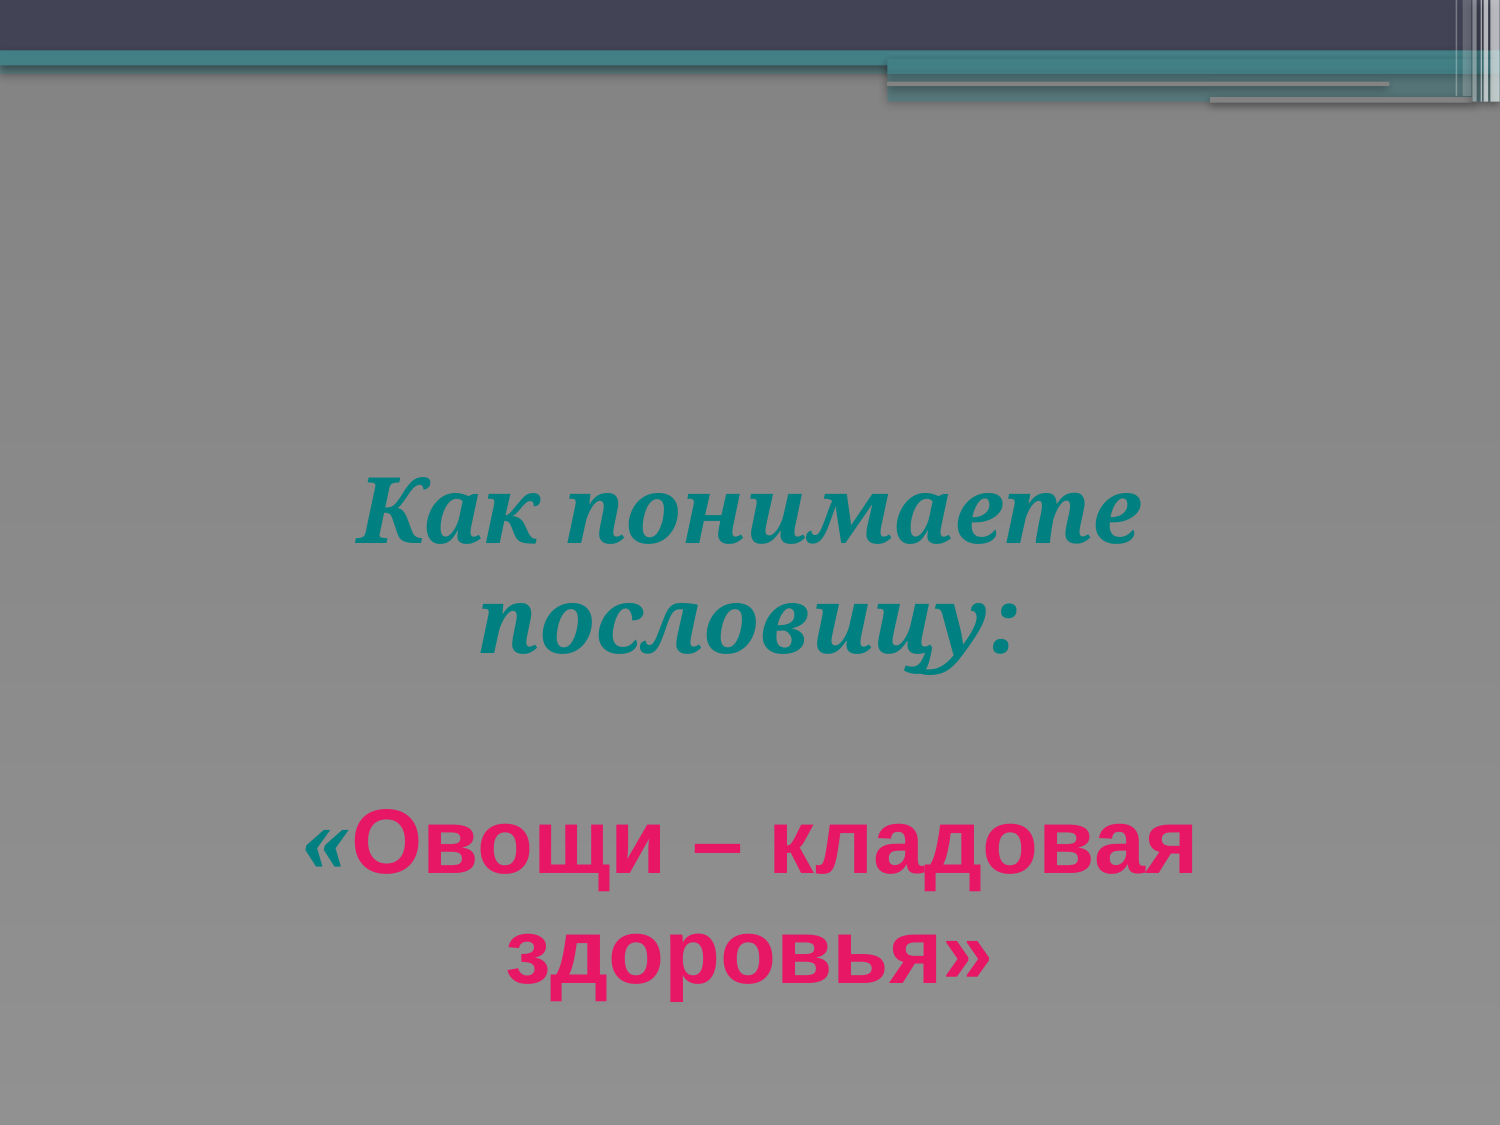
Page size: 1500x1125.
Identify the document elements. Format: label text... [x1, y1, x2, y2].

text_box Как понимаете пословицу: «Овощи – кладовая здоровья» [112, 444, 1388, 1009]
